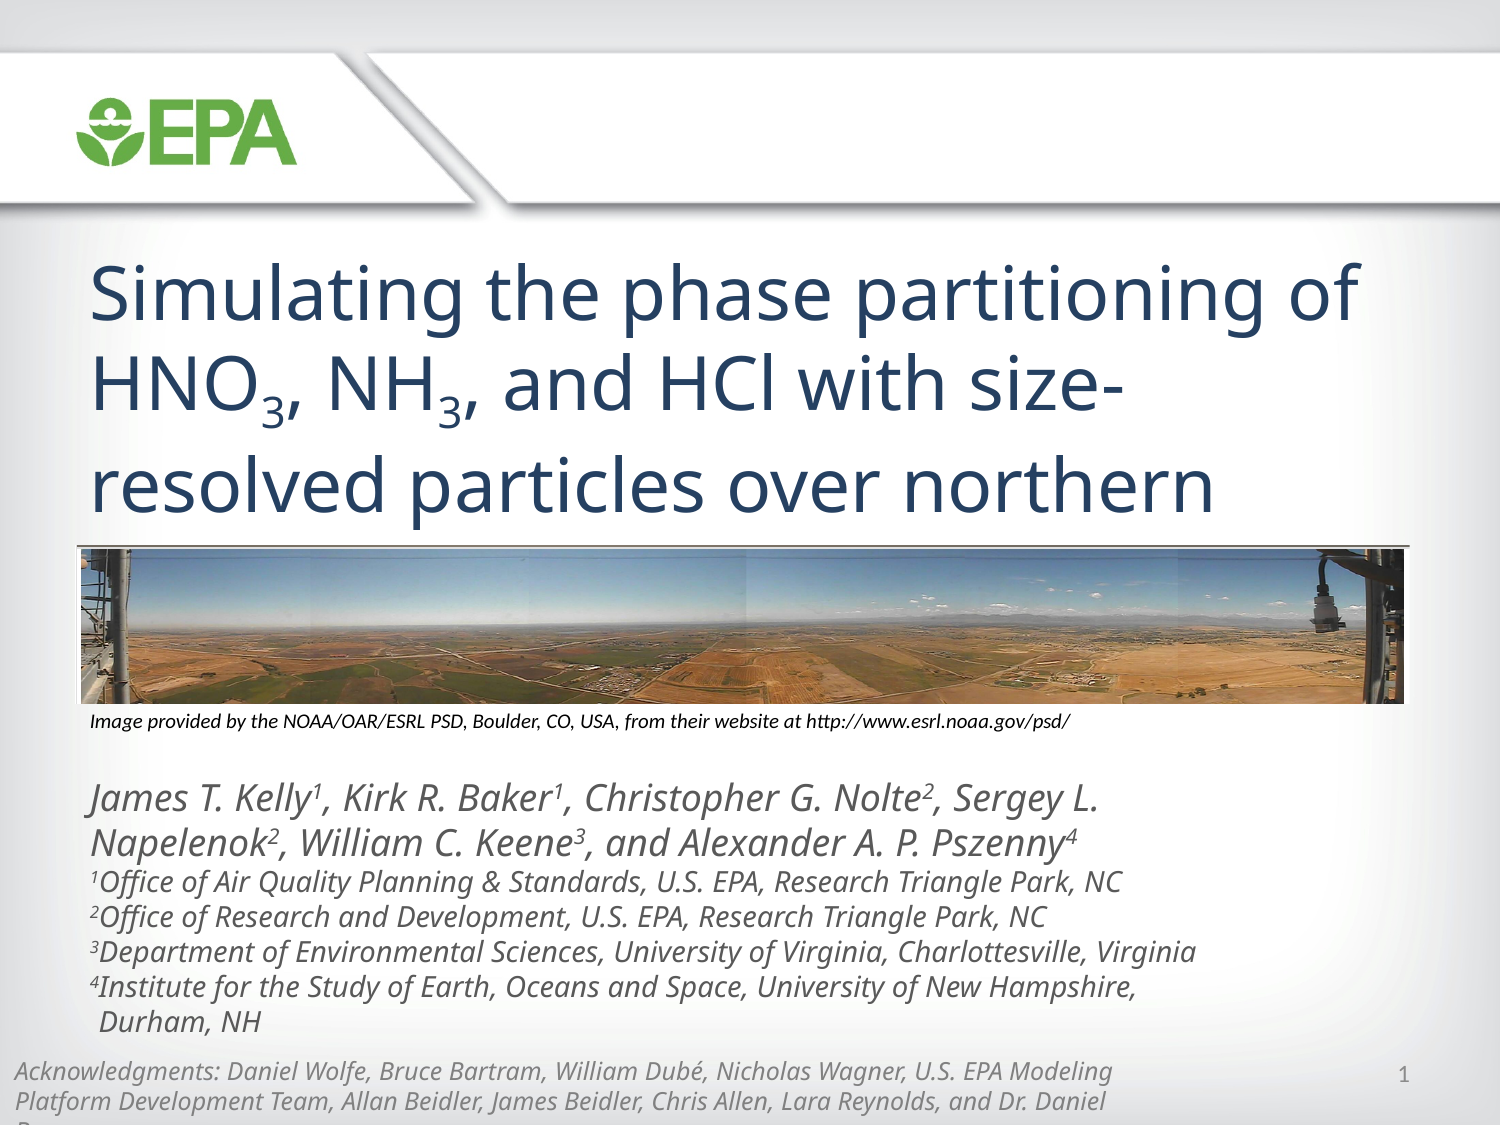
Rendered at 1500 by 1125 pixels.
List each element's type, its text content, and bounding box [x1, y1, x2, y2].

text_box 1 [1074, 1042, 1425, 1103]
picture [0, 0, 1500, 1125]
text_box Acknowledgments: Daniel Wolfe, Bruce Bartram, William Dubé, Nicholas Wagner, U.S. EPA Modeling Platform Development Team, Allan Beidler, James Beidler, Chris Allen, Lara Reynolds, and Dr. Daniel Bon [0, 1047, 1169, 1125]
text_box Image provided by the NOAA/OAR/ESRL PSD, Boulder, CO, USA, from their website at http://www.esrl.noaa.gov/psd/ [75, 712, 1406, 741]
text_box James T. Kelly1, Kirk R. Baker1, Christopher G. Nolte2, Sergey L. Napelenok2, William C. Keene3, and Alexander A. P. Pszenny4 1Office of Air Quality Planning & Standards, U.S. EPA, Research Triangle Park, NC 2Office of Research and Development, U.S. EPA, Research Triangle Park, NC 3Department of Environmental Sciences, University of Virginia, Charlottesville, Virginia 4Institute for the Study of Earth, Oceans and Space, University of New Hampshire, Durham, NH [75, 766, 1225, 1027]
text_box Simulating the phase partitioning of HNO3, NH3, and HCl with size-resolved particles over northern Colorado in winter [75, 237, 1375, 495]
